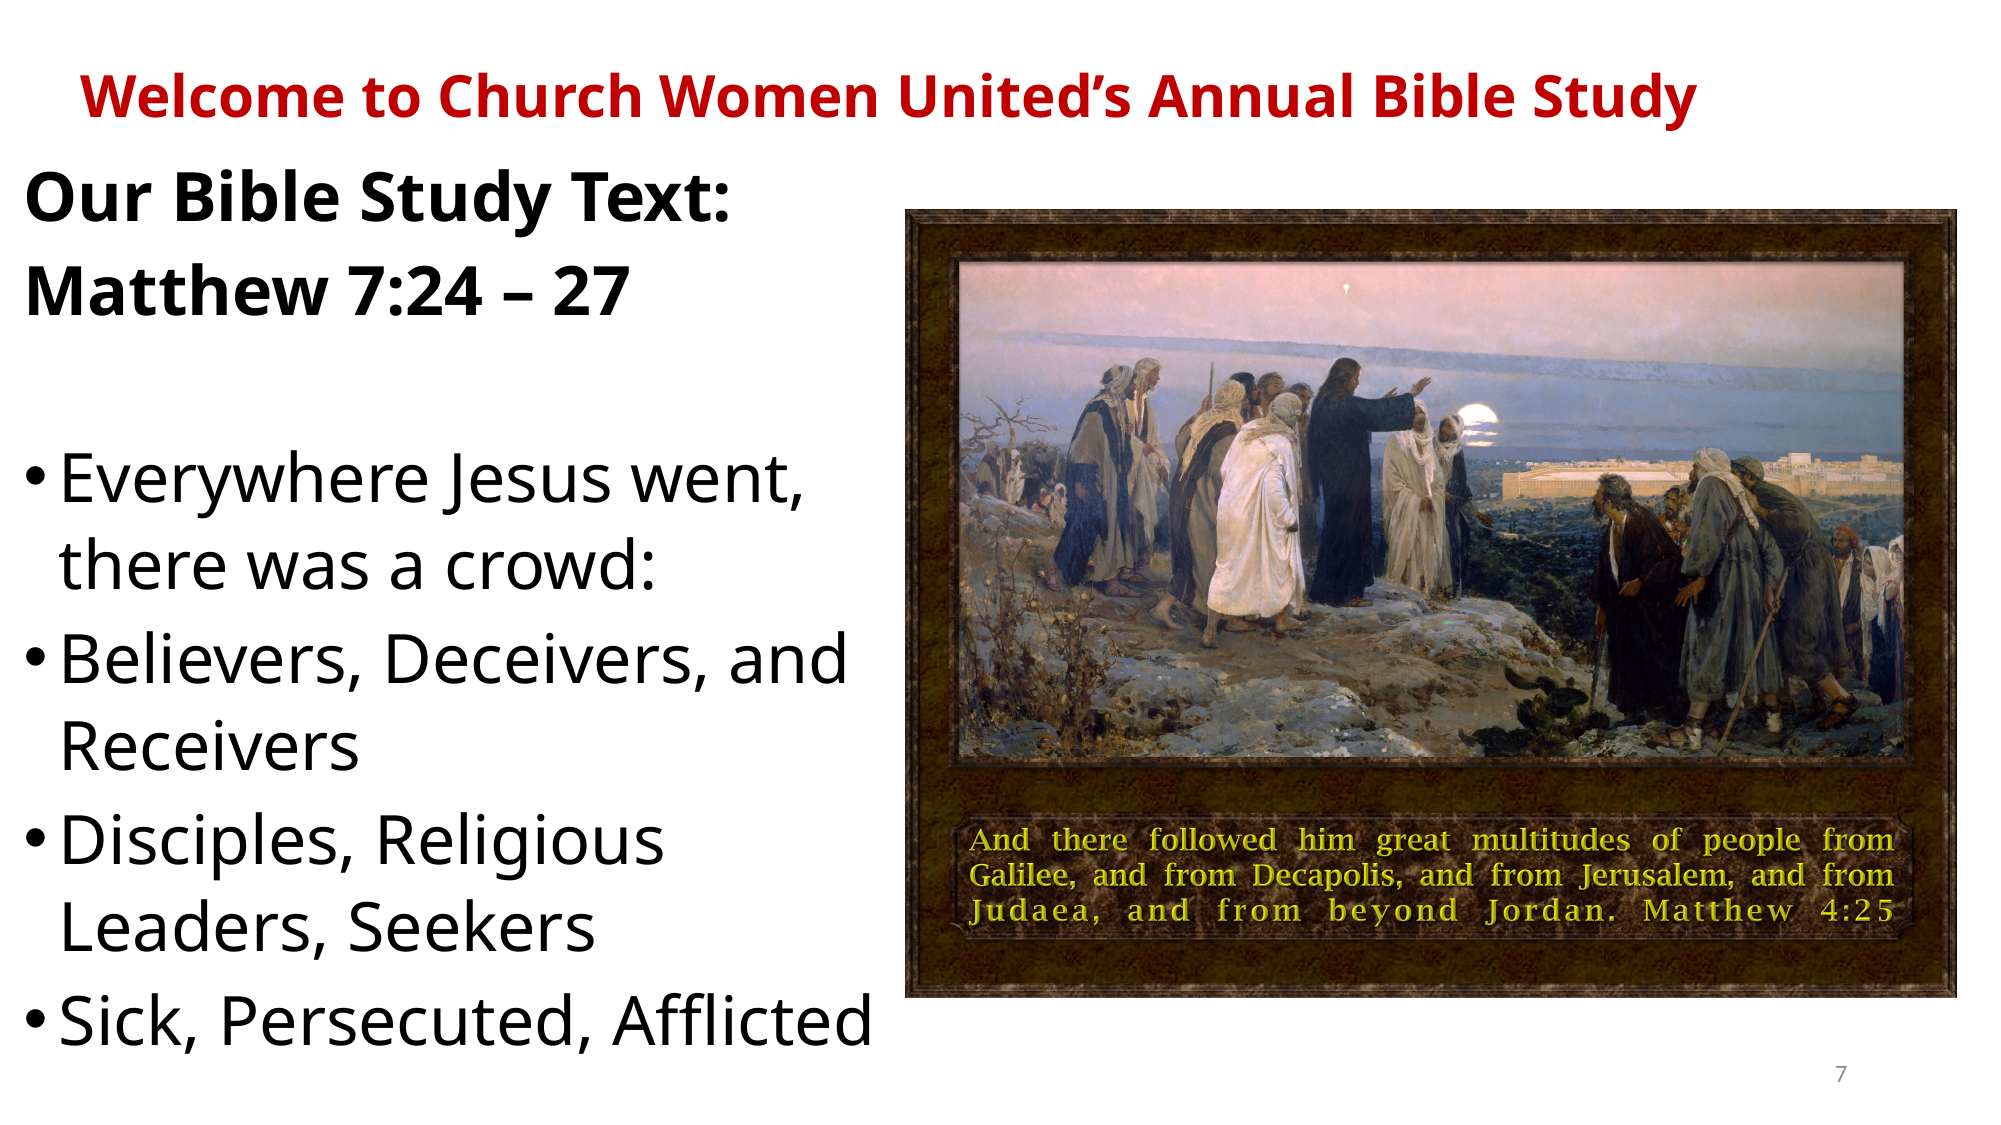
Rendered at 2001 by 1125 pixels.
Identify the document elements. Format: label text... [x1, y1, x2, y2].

list Our Bible Study Text: Matthew 7:24 – 27 Everywhere Jesus went, there was a crowd: Believers, Deceivers, and Receivers Disciples, Religious Leaders, Seekers Sick, Persecuted, Afflicted [8, 140, 906, 1091]
slide_number 7 [1412, 1042, 1863, 1103]
picture [905, 209, 1957, 998]
text_box Welcome to Church Women United’s Annual Bible Study [65, 0, 1957, 138]
